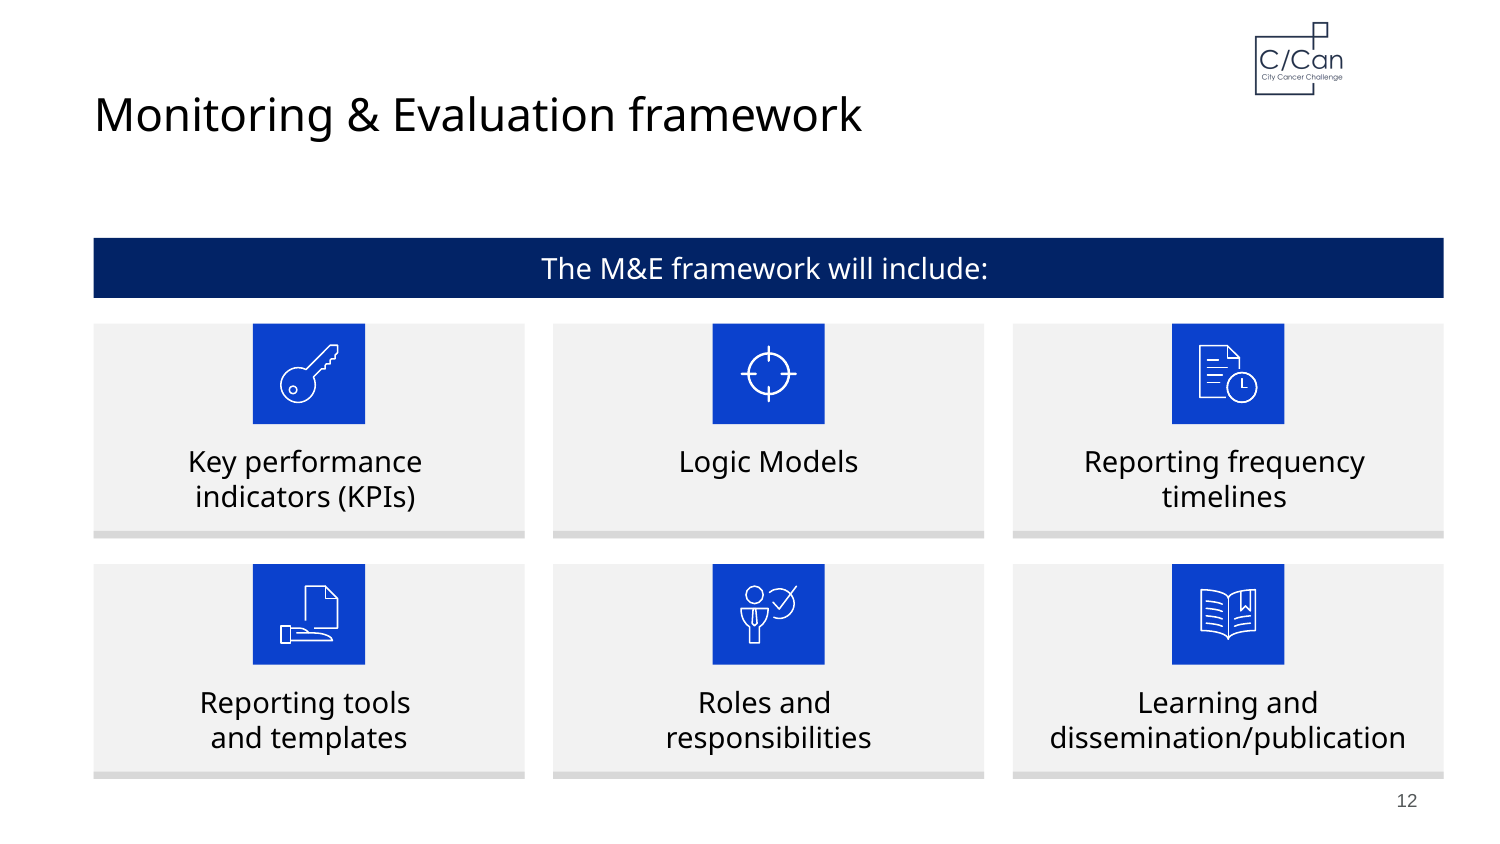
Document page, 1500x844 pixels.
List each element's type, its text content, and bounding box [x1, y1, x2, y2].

text_box Key performance indicators (KPIs) [93, 323, 525, 530]
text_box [1199, 345, 1257, 403]
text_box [93, 771, 1444, 780]
text_box [1172, 564, 1285, 665]
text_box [740, 345, 798, 403]
text_box Roles and responsibilities [553, 564, 985, 769]
text_box [553, 530, 985, 539]
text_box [280, 585, 338, 644]
text_box [252, 323, 366, 425]
text_box Logic Models [553, 323, 985, 530]
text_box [280, 344, 338, 403]
text_box [93, 530, 525, 539]
title Monitoring & Evaluation framework [93, 70, 1313, 165]
text_box [1172, 323, 1285, 425]
text_box Learning and dissemination/publication [1012, 564, 1444, 770]
text_box [1012, 530, 1444, 539]
text_box [252, 564, 366, 665]
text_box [1200, 589, 1256, 640]
text_box Reporting frequency timelines [1012, 323, 1444, 530]
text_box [740, 585, 797, 644]
text_box [712, 323, 825, 425]
text_box Reporting tools and templates [93, 564, 525, 770]
text_box The M&E framework will include: [93, 237, 1444, 298]
picture [1253, 14, 1343, 104]
text_box [712, 564, 825, 665]
